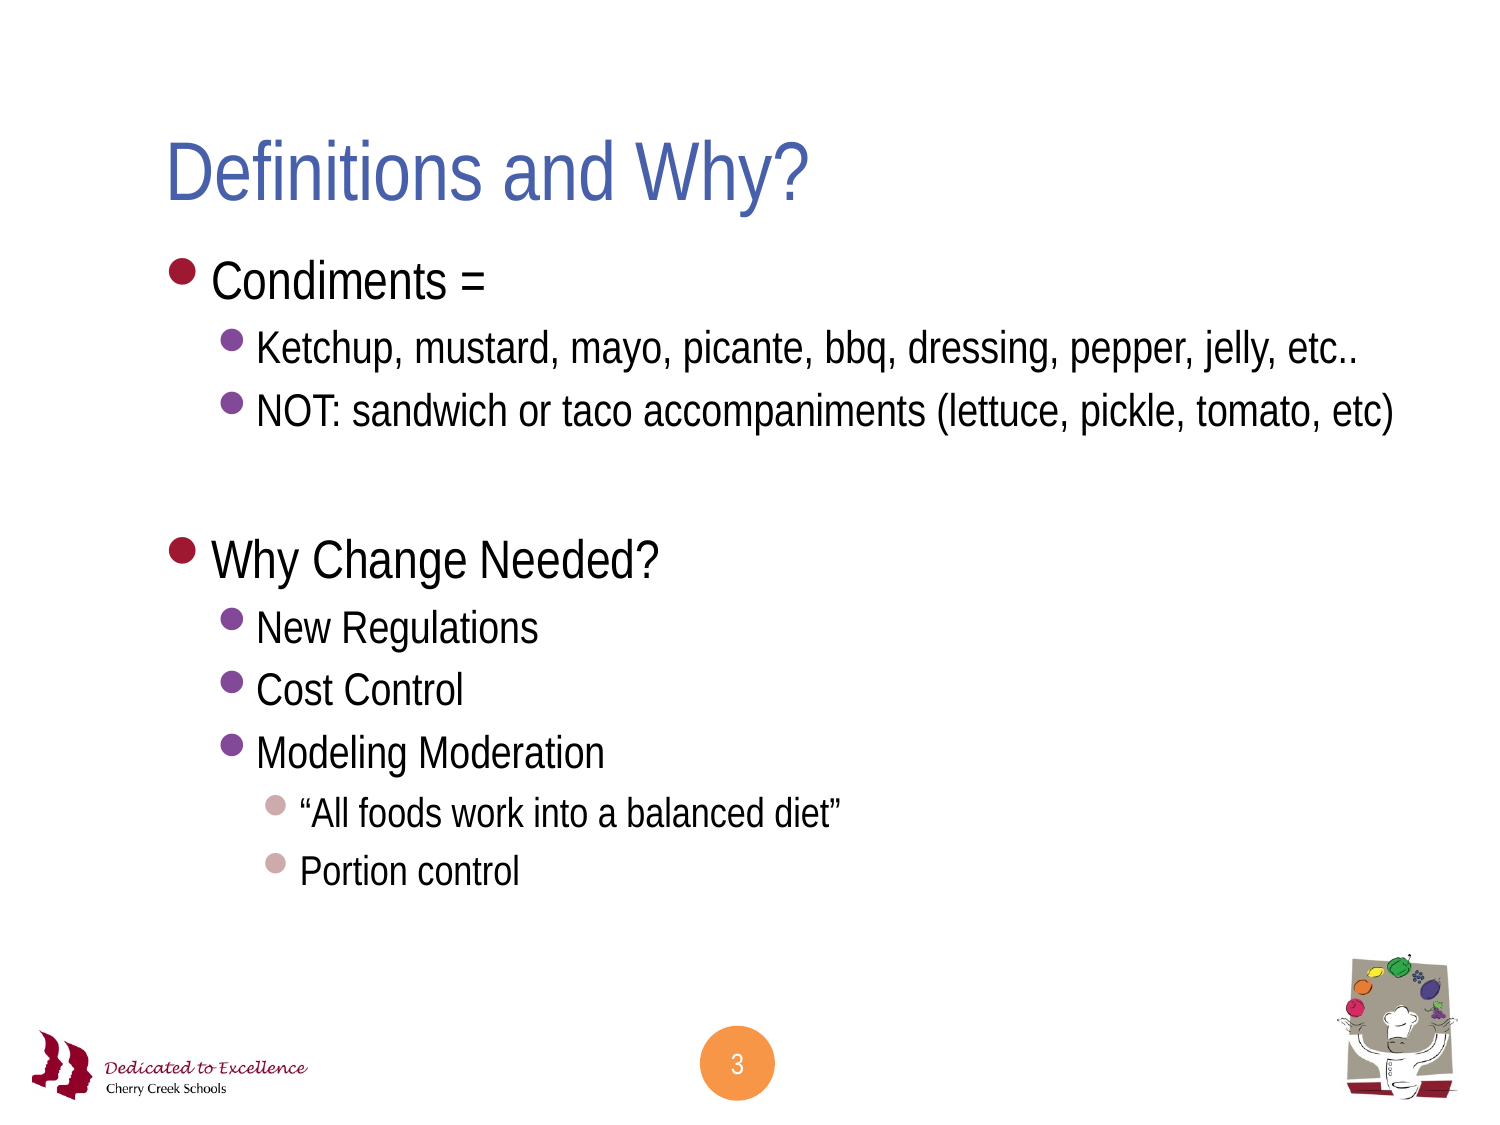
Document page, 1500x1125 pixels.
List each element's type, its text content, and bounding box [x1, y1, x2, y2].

slide_number 3 [699, 1025, 775, 1101]
picture [32, 1030, 308, 1100]
picture [1337, 954, 1458, 1100]
list Condiments = Ketchup, mustard, mayo, picante, bbq, dressing, pepper, jelly, etc.. NOT: sandwich or taco accompaniments (lettuce, pickle, tomato, etc) Why Change Needed? New Regulations Cost Control Modeling Moderation “All foods work into a balanced diet” Portion control [149, 237, 1426, 901]
title Definitions and Why? [149, 44, 1426, 233]
